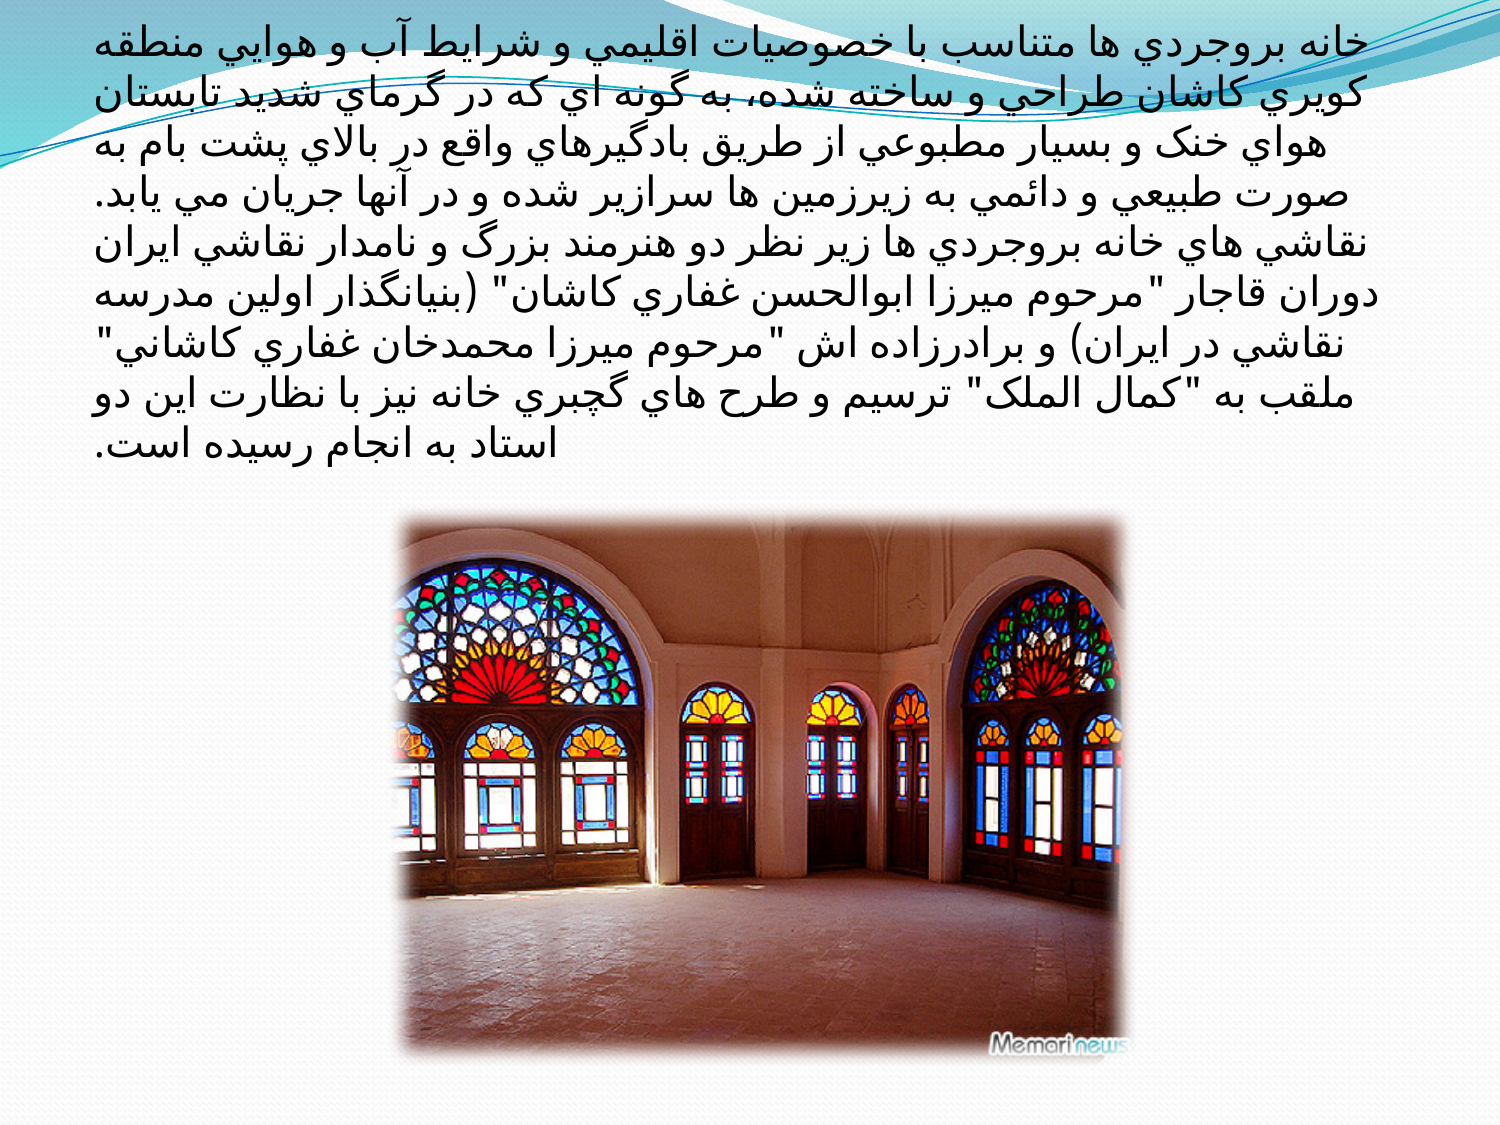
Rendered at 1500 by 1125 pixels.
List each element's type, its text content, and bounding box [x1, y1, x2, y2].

title خانه بروجردي ها متناسب با خصوصيات اقليمي و شرايط آب و هوايي منطقه کويري کاشان طراحي و ساخته شده، به گونه اي که در گرماي شديد تابستان هواي خنک و بسيار مطبوعي از طريق بادگيرهاي واقع در بالاي پشت بام به صورت طبيعي و دائمي به زيرزمين ها سرازير شده و در آنها جريان مي يابد. نقاشي هاي خانه بروجردي ها زير نظر دو هنرمند بزرگ و نامدار نقاشي ايران دوران قاجار "مرحوم ميرزا ابوالحسن غفاري کاشان" (بنيانگذار اولين مدرسه نقاشي در ايران) و برادرزاده اش "مرحوم ميرزا محمدخان غفاري کاشاني" ملقب به "کمال الملک" ترسيم و طرح هاي گچبري خانه نيز با نظارت اين دو استاد به انجام رسيده است. [93, 0, 1444, 516]
picture [386, 503, 1137, 1067]
